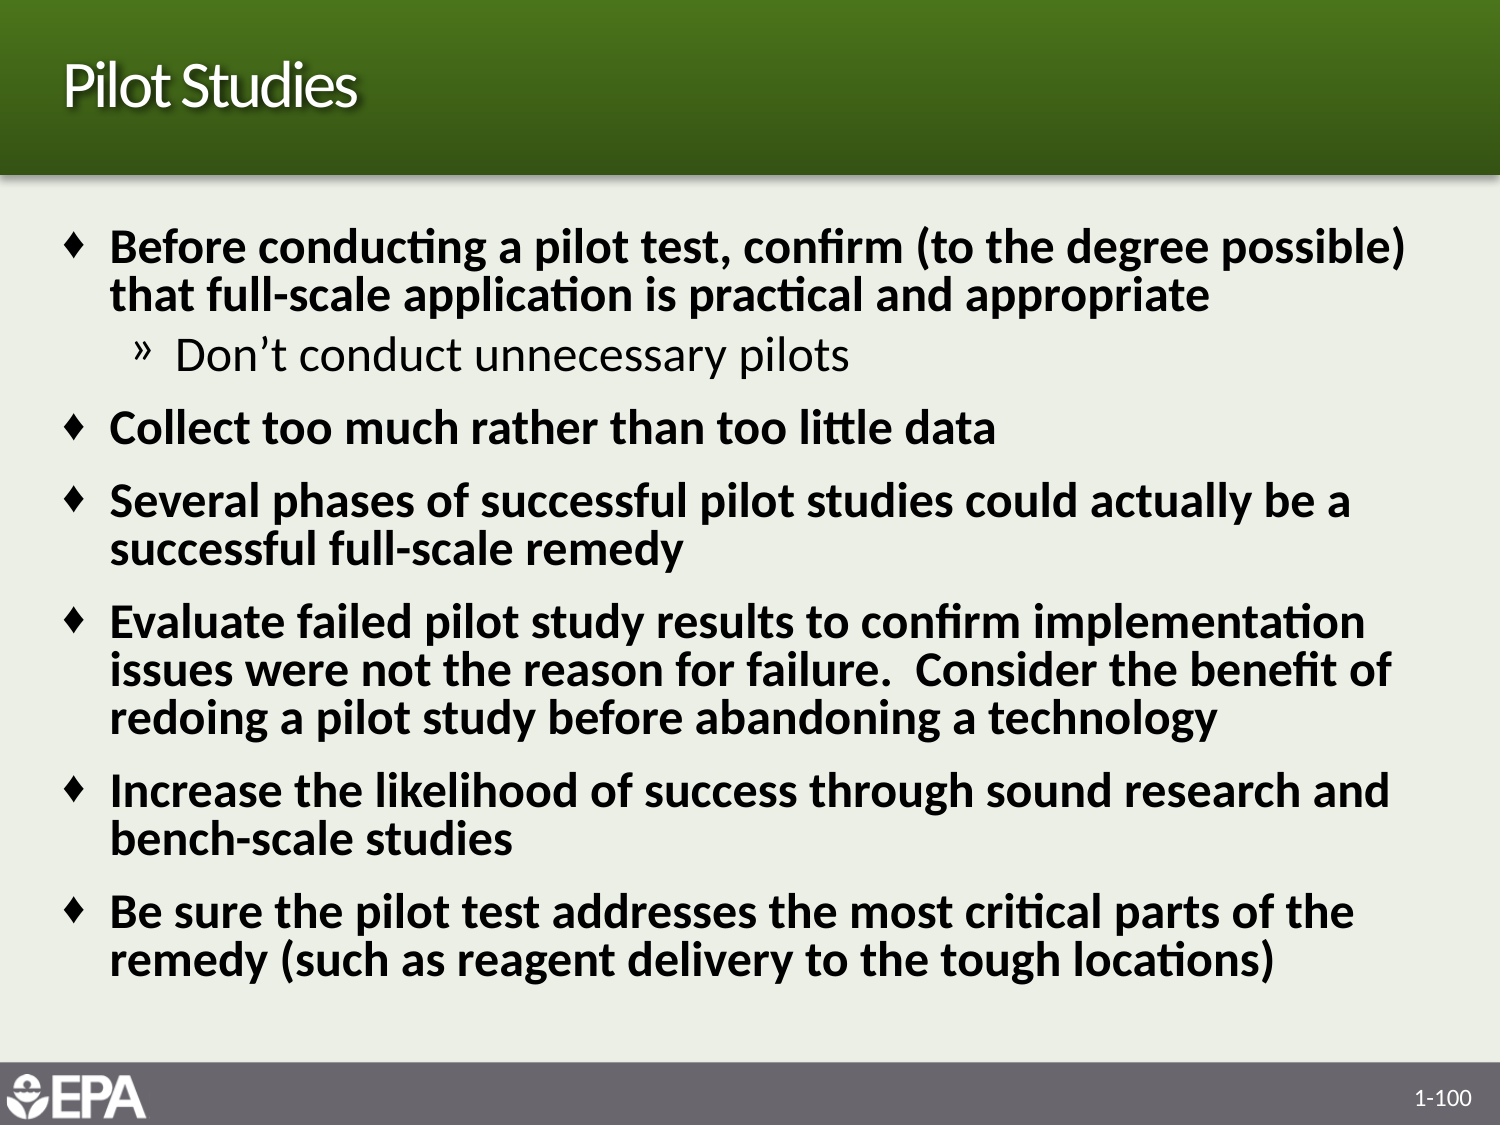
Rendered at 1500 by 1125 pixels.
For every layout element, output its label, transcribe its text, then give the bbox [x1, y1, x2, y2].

picture [6, 1074, 150, 1122]
slide_number 1-100 [1374, 1068, 1488, 1125]
list Before conducting a pilot test, confirm (to the degree possible) that full-scale application is practical and appropriate Don’t conduct unnecessary pilots Collect too much rather than too little data Several phases of successful pilot studies could actually be a successful full-scale remedy Evaluate failed pilot study results to confirm implementation issues were not the reason for failure. Consider the benefit of redoing a pilot study before abandoning a technology Increase the likelihood of success through sound research and bench-scale studies Be sure the pilot test addresses the most critical parts of the remedy (such as reagent delivery to the tough locations) [62, 224, 1438, 1001]
title Pilot Studies [62, 50, 1438, 123]
